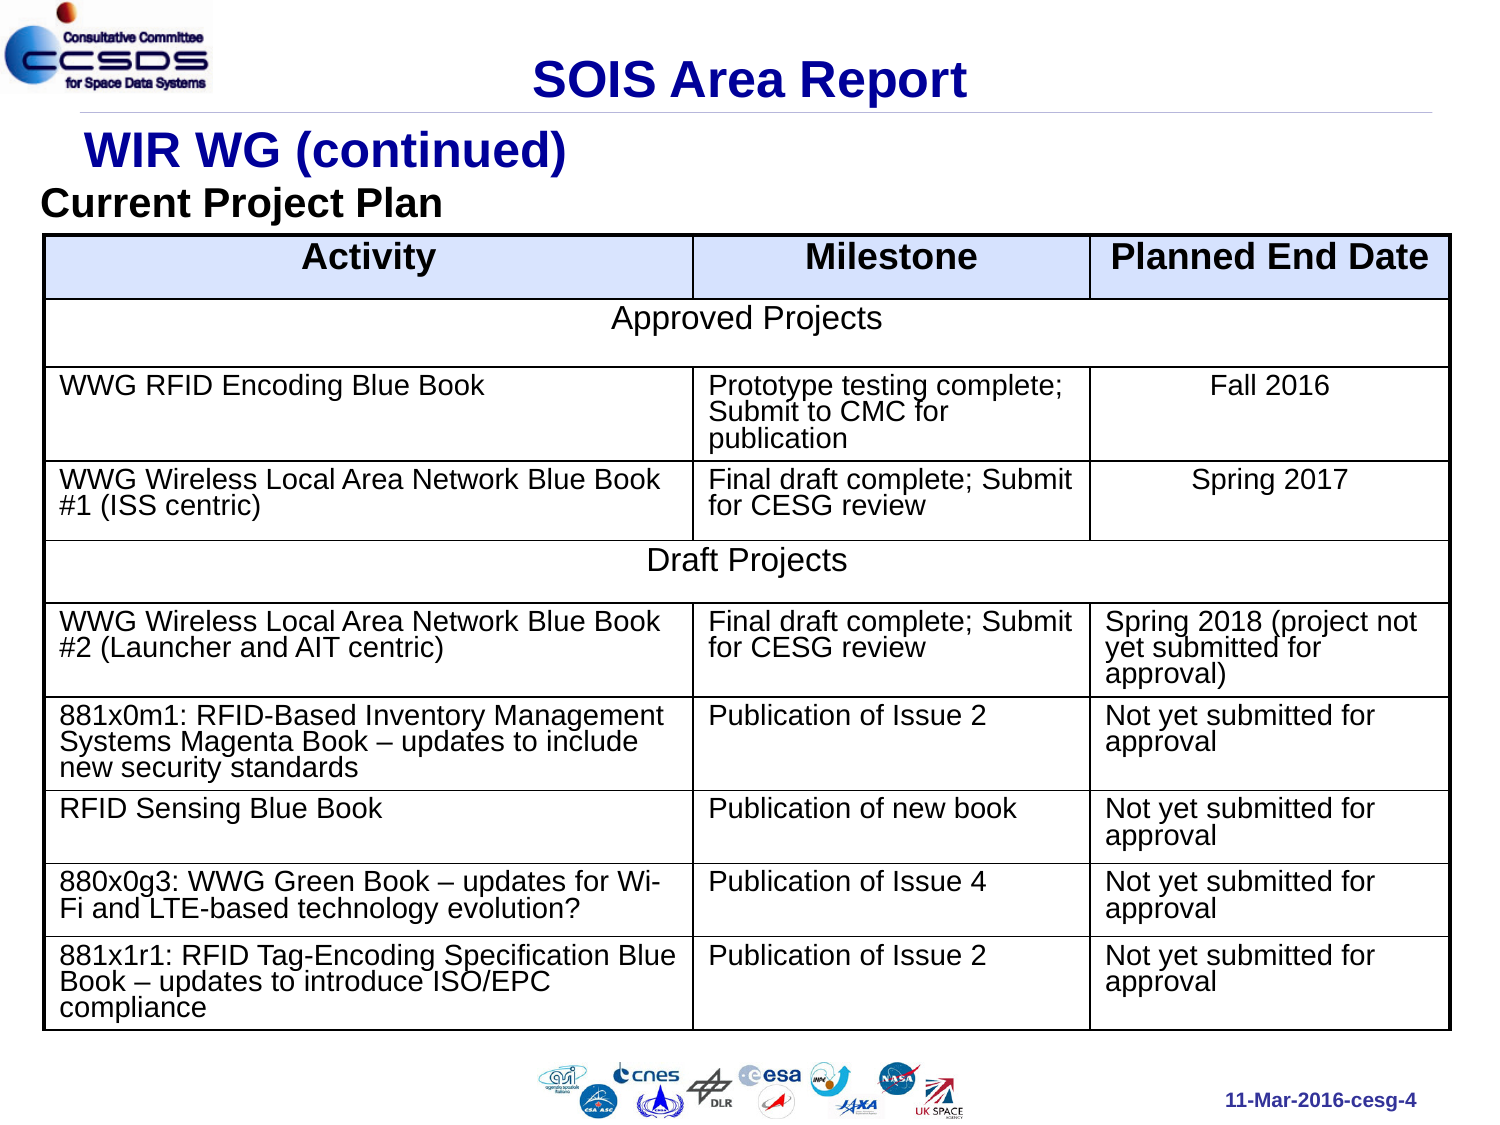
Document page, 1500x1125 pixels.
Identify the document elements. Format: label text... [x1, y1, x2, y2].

text_box WIR WG (continued) [75, 108, 1015, 178]
picture [537, 1062, 963, 1119]
table_cell 881x0m1: RFID-Based Inventory Management Systems Magenta Book – updates to include new security standards [46, 698, 692, 790]
table_cell WWG Wireless Local Area Network Blue Book #1 (ISS centric) [46, 462, 692, 540]
table_cell Spring 2017 [1091, 462, 1448, 540]
table_cell WWG RFID Encoding Blue Book [46, 368, 692, 460]
table_cell Prototype testing complete; Submit to CMC for publication [694, 368, 1089, 460]
table_cell WWG Wireless Local Area Network Blue Book #2 (Launcher and AIT centric) [46, 604, 692, 696]
table_cell Publication of Issue 4 [694, 864, 1089, 936]
picture [0, 0, 213, 94]
table_cell Not yet submitted for approval [1091, 937, 1448, 1029]
table_header Activity [46, 242, 692, 298]
table_cell Publication of Issue 2 [694, 937, 1089, 1029]
table_cell 880x0g3: WWG Green Book – updates for Wi-Fi and LTE-based technology evolution? [46, 864, 692, 936]
table_cell RFID Sensing Blue Book [46, 791, 692, 863]
table_cell Spring 2018 (project not yet submitted for approval) [1091, 604, 1448, 696]
table_cell Final draft complete; Submit for CESG review [694, 604, 1089, 696]
list Current Project Plan [25, 178, 1376, 242]
table_cell Draft Projects [46, 541, 1448, 602]
table_cell Approved Projects [46, 300, 1448, 366]
table_cell Publication of new book [694, 791, 1089, 863]
table_cell 881x1r1: RFID Tag-Encoding Specification Blue Book – updates to introduce ISO/EPC compliance [46, 937, 692, 1029]
title SOIS Area Report [75, 45, 1425, 233]
table_cell Final draft complete; Submit for CESG review [694, 462, 1089, 540]
table_header Planned End Date [1091, 237, 1448, 298]
table_cell Publication of Issue 2 [694, 698, 1089, 790]
table_header Milestone [694, 242, 1089, 298]
table_cell Not yet submitted for approval [1091, 864, 1448, 936]
table_cell Not yet submitted for approval [1091, 791, 1448, 863]
table_cell Fall 2016 [1091, 368, 1448, 460]
table_cell Not yet submitted for approval [1091, 698, 1448, 790]
